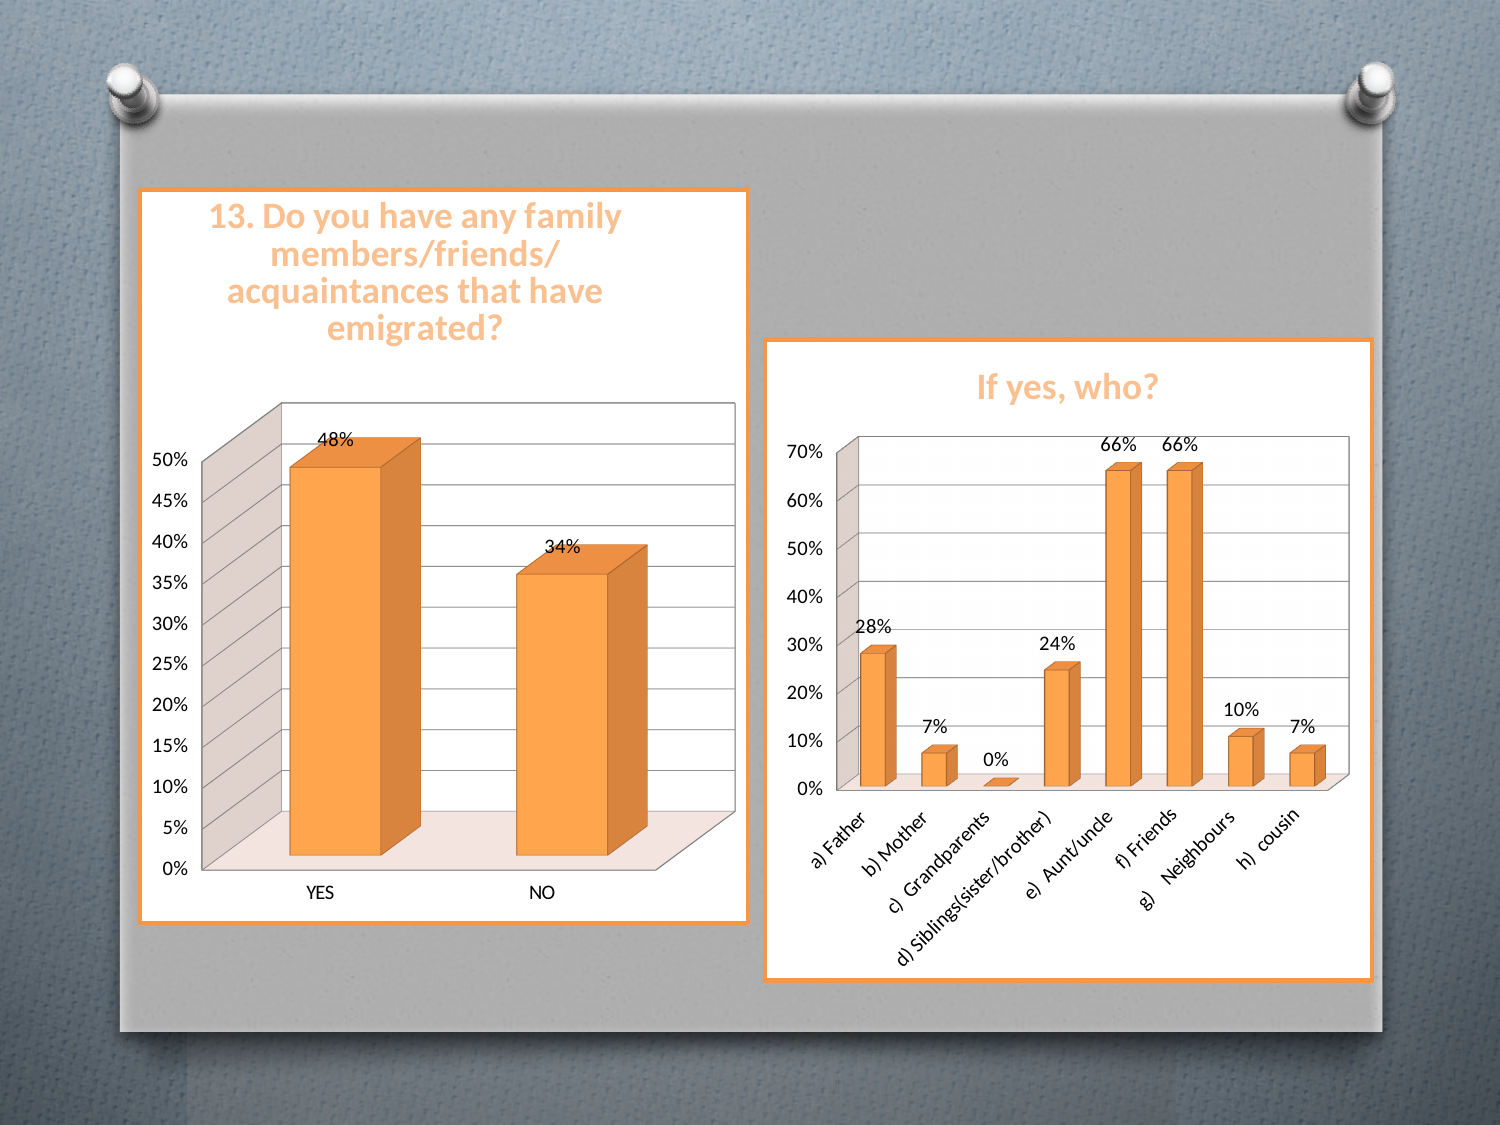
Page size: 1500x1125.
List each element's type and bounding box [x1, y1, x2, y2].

picture [1317, 35, 1439, 156]
picture [75, 29, 198, 153]
chart [762, 337, 1375, 983]
chart [137, 187, 751, 926]
